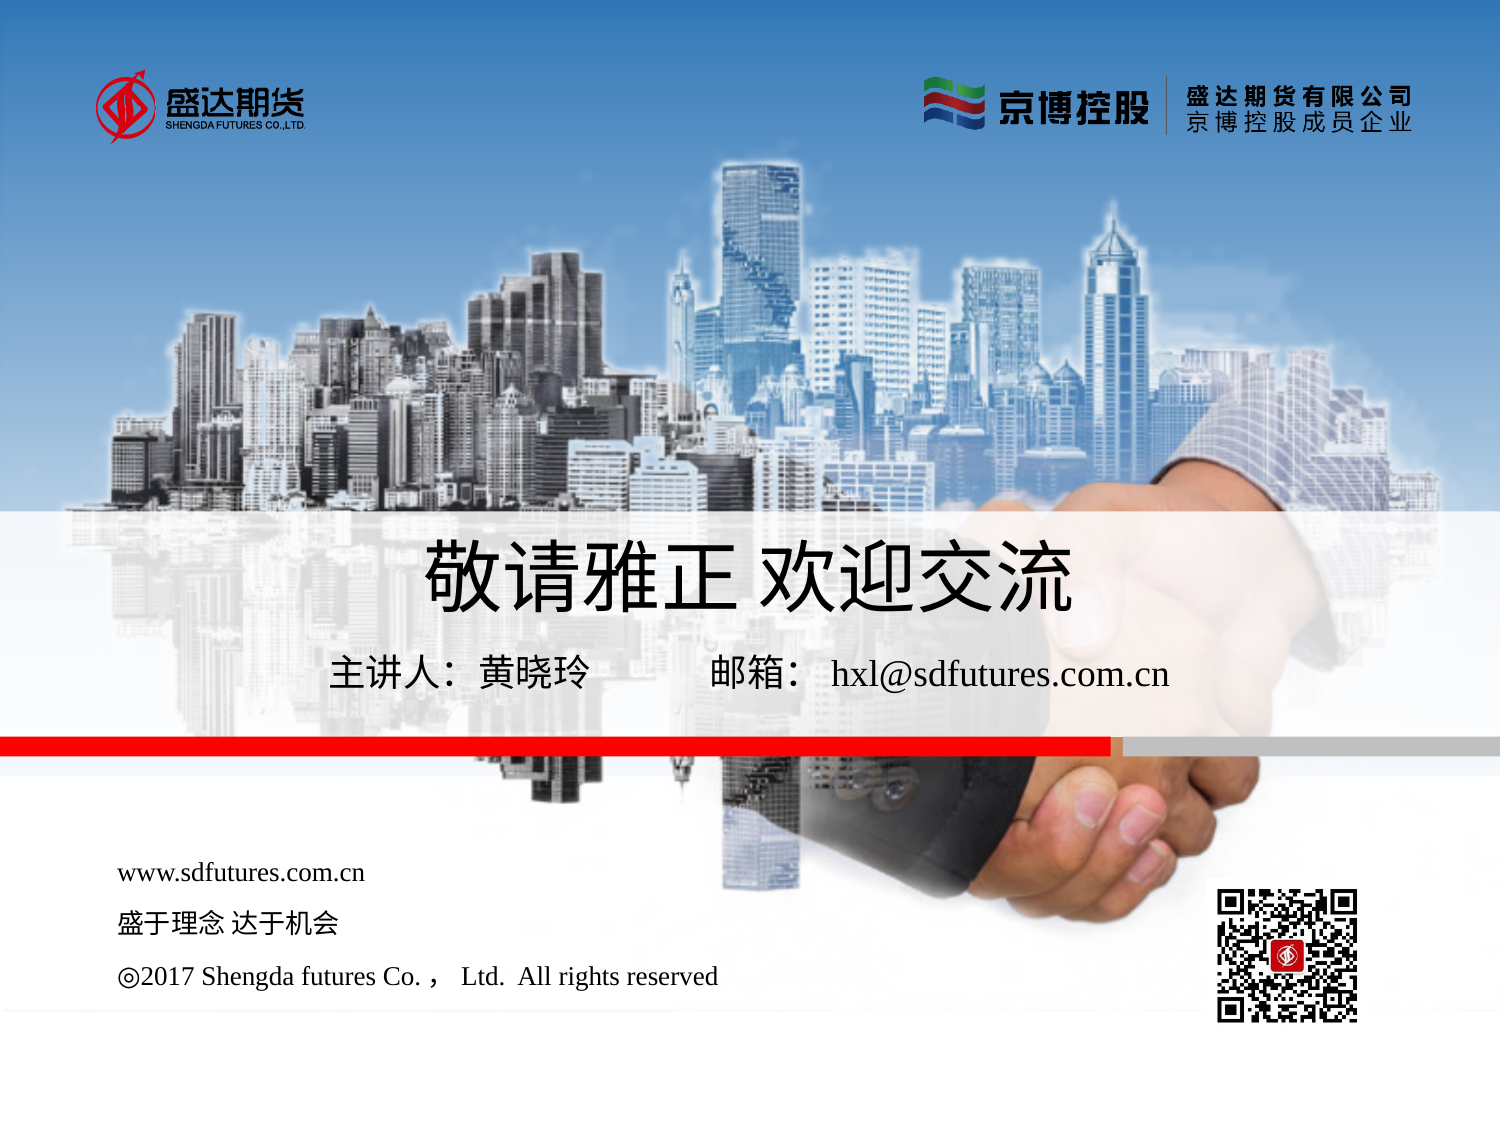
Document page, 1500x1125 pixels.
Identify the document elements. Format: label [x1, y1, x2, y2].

text_box [0, 511, 4, 736]
text_box [0, 757, 4, 776]
picture [4, 19, 1500, 1033]
text_box [0, 0, 1500, 511]
text_box [0, 736, 4, 757]
